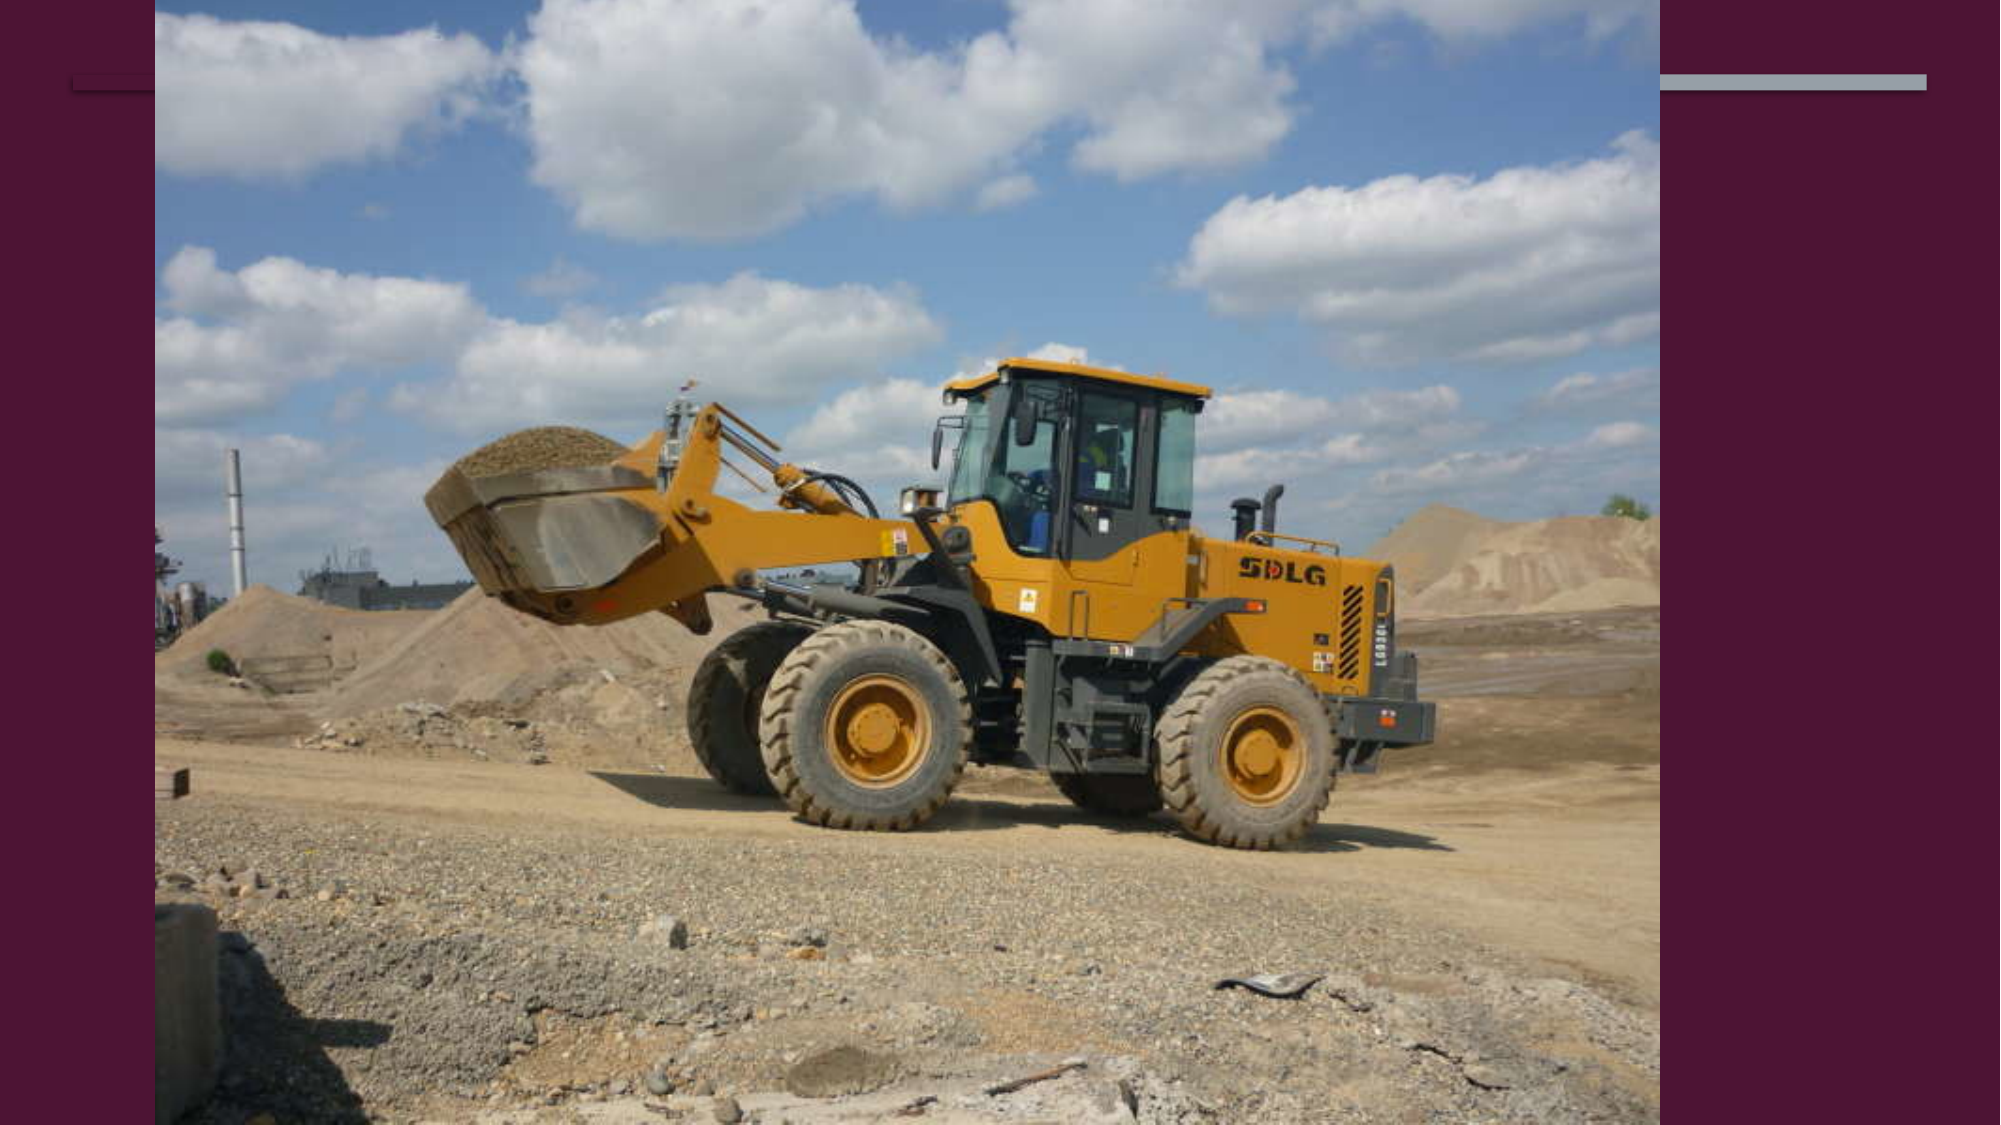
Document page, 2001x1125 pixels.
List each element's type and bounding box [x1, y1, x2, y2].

picture [154, 0, 1661, 1125]
